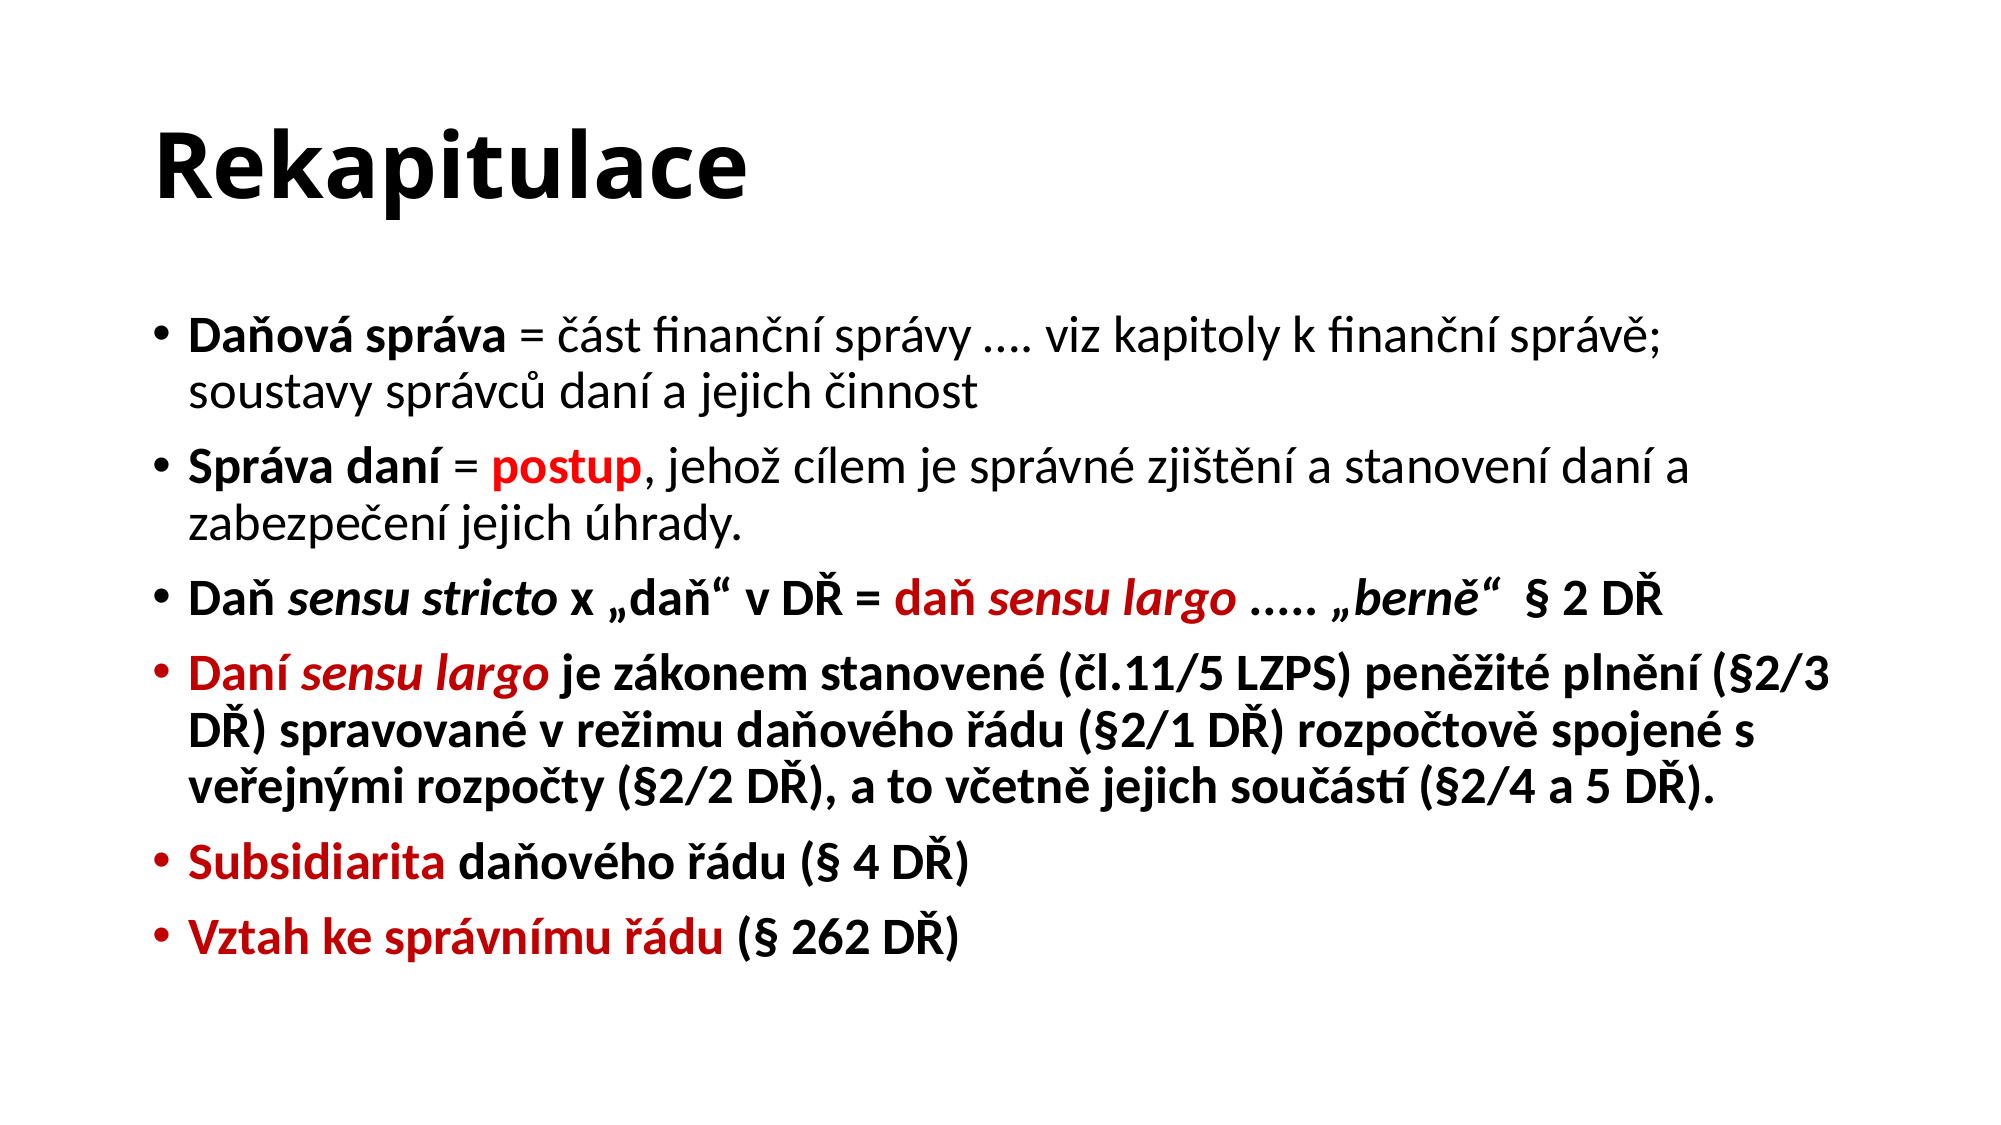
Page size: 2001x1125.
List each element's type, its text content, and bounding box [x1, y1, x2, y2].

title Rekapitulace [137, 59, 1863, 278]
list Daňová správa = část finanční správy …. viz kapitoly k finanční správě; soustavy správců daní a jejich činnost Správa daní = postup, jehož cílem je správné zjištění a stanovení daní a zabezpečení jejich úhrady. Daň sensu stricto x „daň“ v DŘ = daň sensu largo ..... „berně“ § 2 DŘ Daní sensu largo je zákonem stanovené (čl.11/5 LZPS) peněžité plnění (§2/3 DŘ) spravované v režimu daňového řádu (§2/1 DŘ) rozpočtově spojené s veřejnými rozpočty (§2/2 DŘ), a to včetně jejich součástí (§2/4 a 5 DŘ). Subsidiarita daňového řádu (§ 4 DŘ) Vztah ke správnímu řádu (§ 262 DŘ) [137, 299, 1863, 1014]
